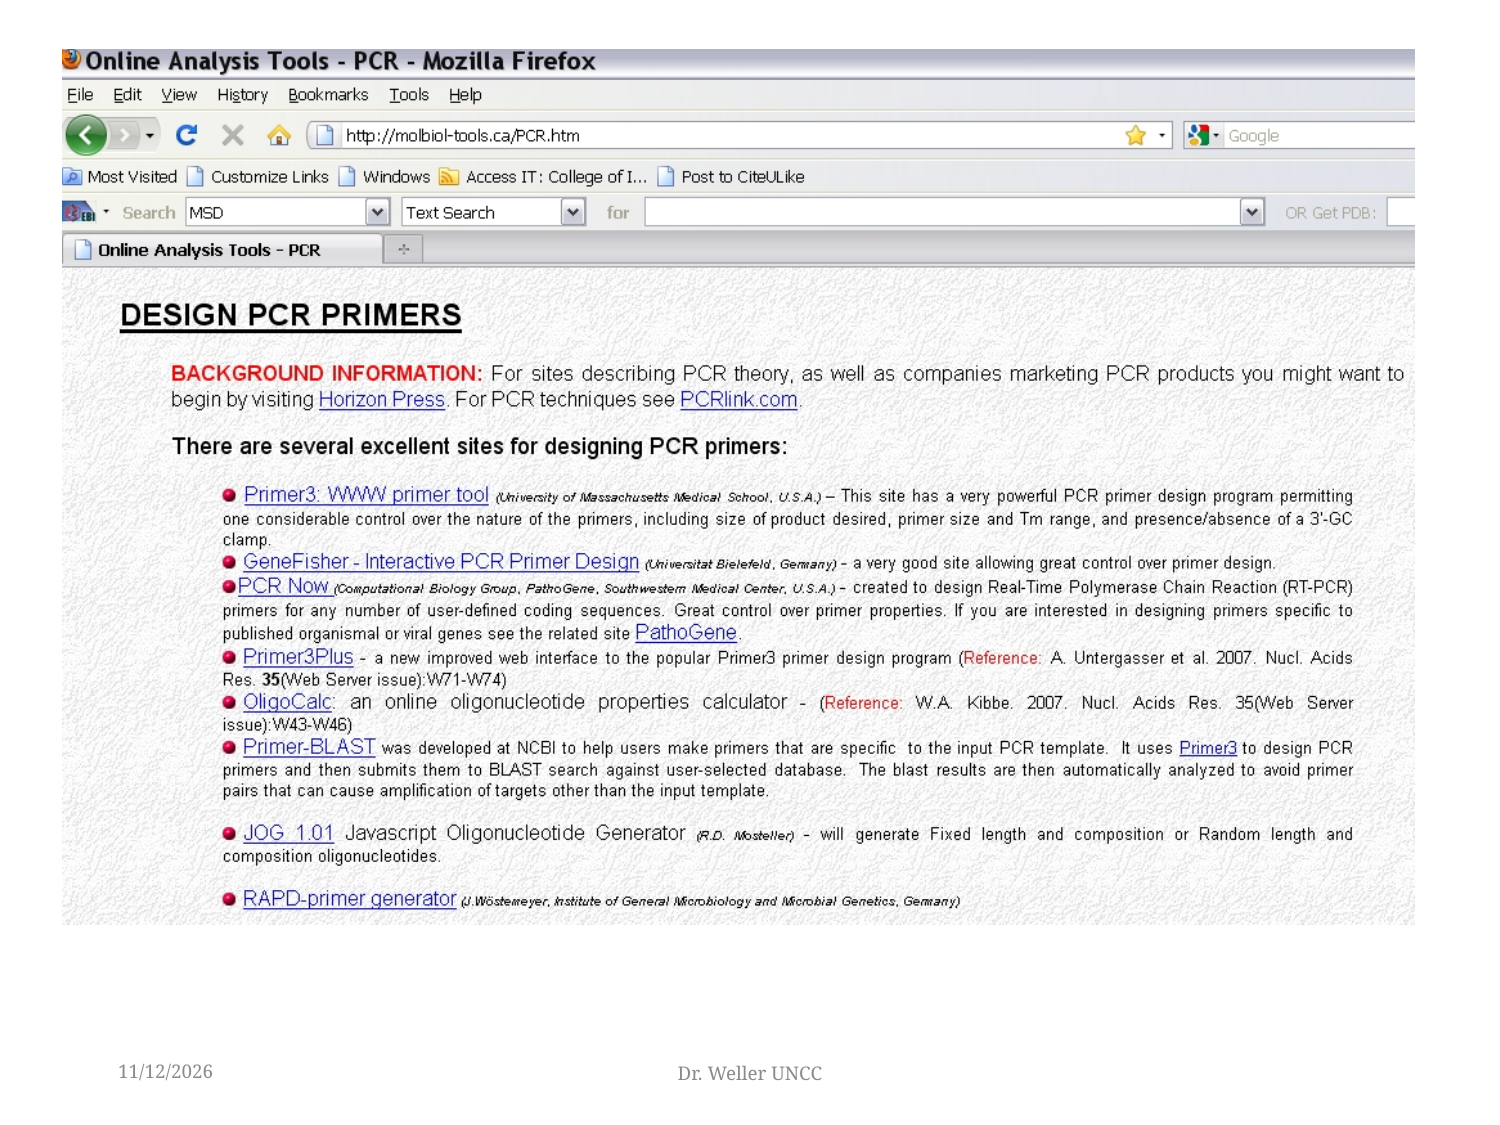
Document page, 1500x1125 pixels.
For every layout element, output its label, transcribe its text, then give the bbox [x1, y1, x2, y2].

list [62, 49, 1415, 926]
footer Dr. Weller UNCC [496, 1042, 1004, 1103]
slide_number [103, 1042, 441, 1103]
